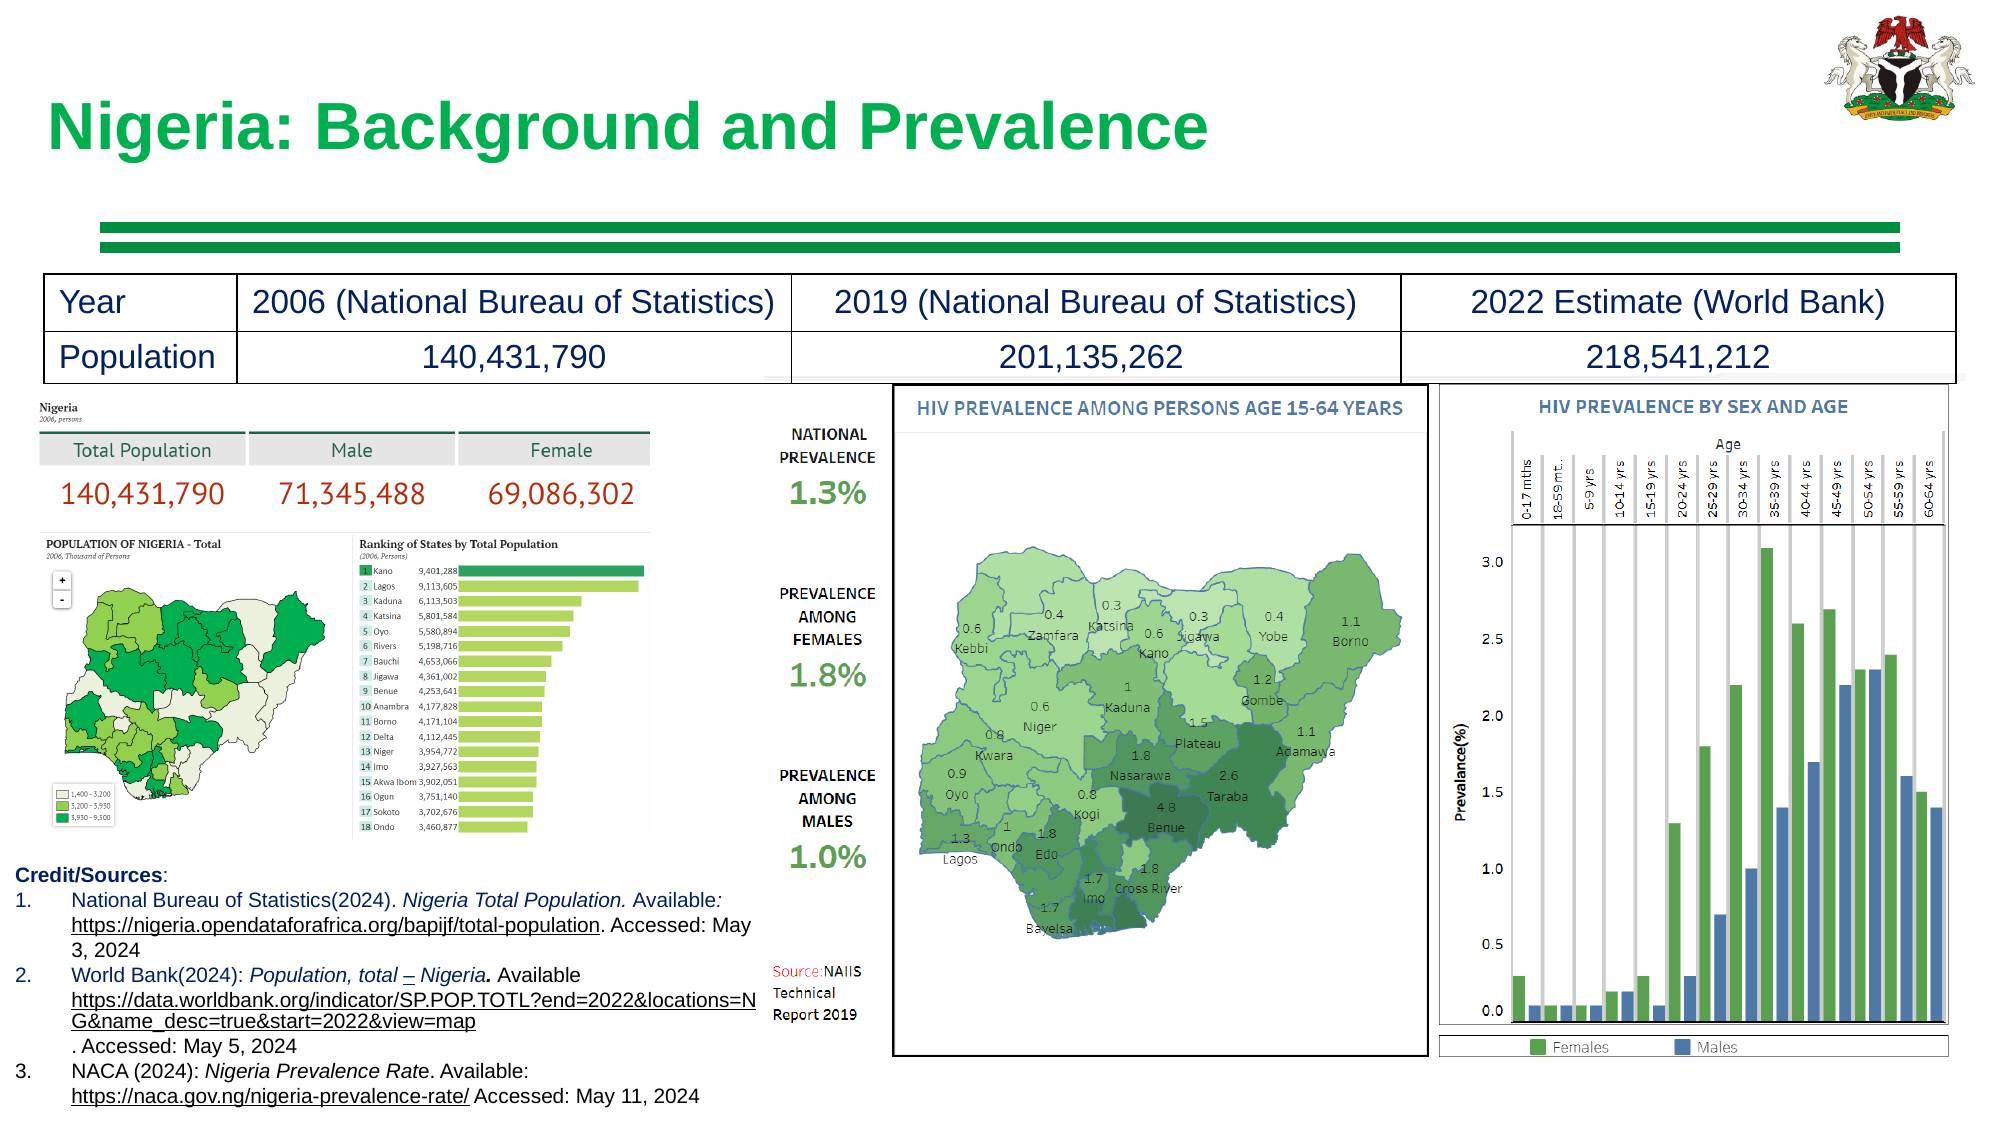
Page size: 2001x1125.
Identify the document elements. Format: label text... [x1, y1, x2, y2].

table_header 2006 (National Bureau of Statistics) [238, 275, 791, 331]
table_header 2022 Estimate (World Bank) [1402, 275, 1955, 331]
picture [34, 393, 651, 839]
text_box Credit/Sources: National Bureau of Statistics(2024). Nigeria Total Population. Available: https://nigeria.opendataforafrica.org/bapijf/total-population. Accessed: May 3, 2024 World Bank(2024): Population, total – Nigeria. Available https://data.worldbank.org/indicator/SP.POP.TOTL?end=2022&locations=NG&name_desc=true&start=2022&view=map. Accessed: May 5, 2024 NACA (2024): Nigeria Prevalence Rate. Available: https://naca.gov.ng/nigeria-prevalence-rate/ Accessed: May 11, 2024 [0, 854, 773, 1095]
table_header Year [45, 275, 236, 331]
picture [763, 373, 1967, 1064]
table_cell Population [45, 332, 236, 383]
table_cell 140,431,790 [238, 332, 791, 383]
table_header 2019 (National Bureau of Statistics) [792, 275, 1400, 331]
table_cell 201,135,262 [792, 332, 1400, 372]
table_cell 218,541,212 [1402, 332, 1955, 372]
text_box Nigeria: Background and Prevalence [32, 84, 1841, 161]
picture [1822, 12, 1978, 125]
